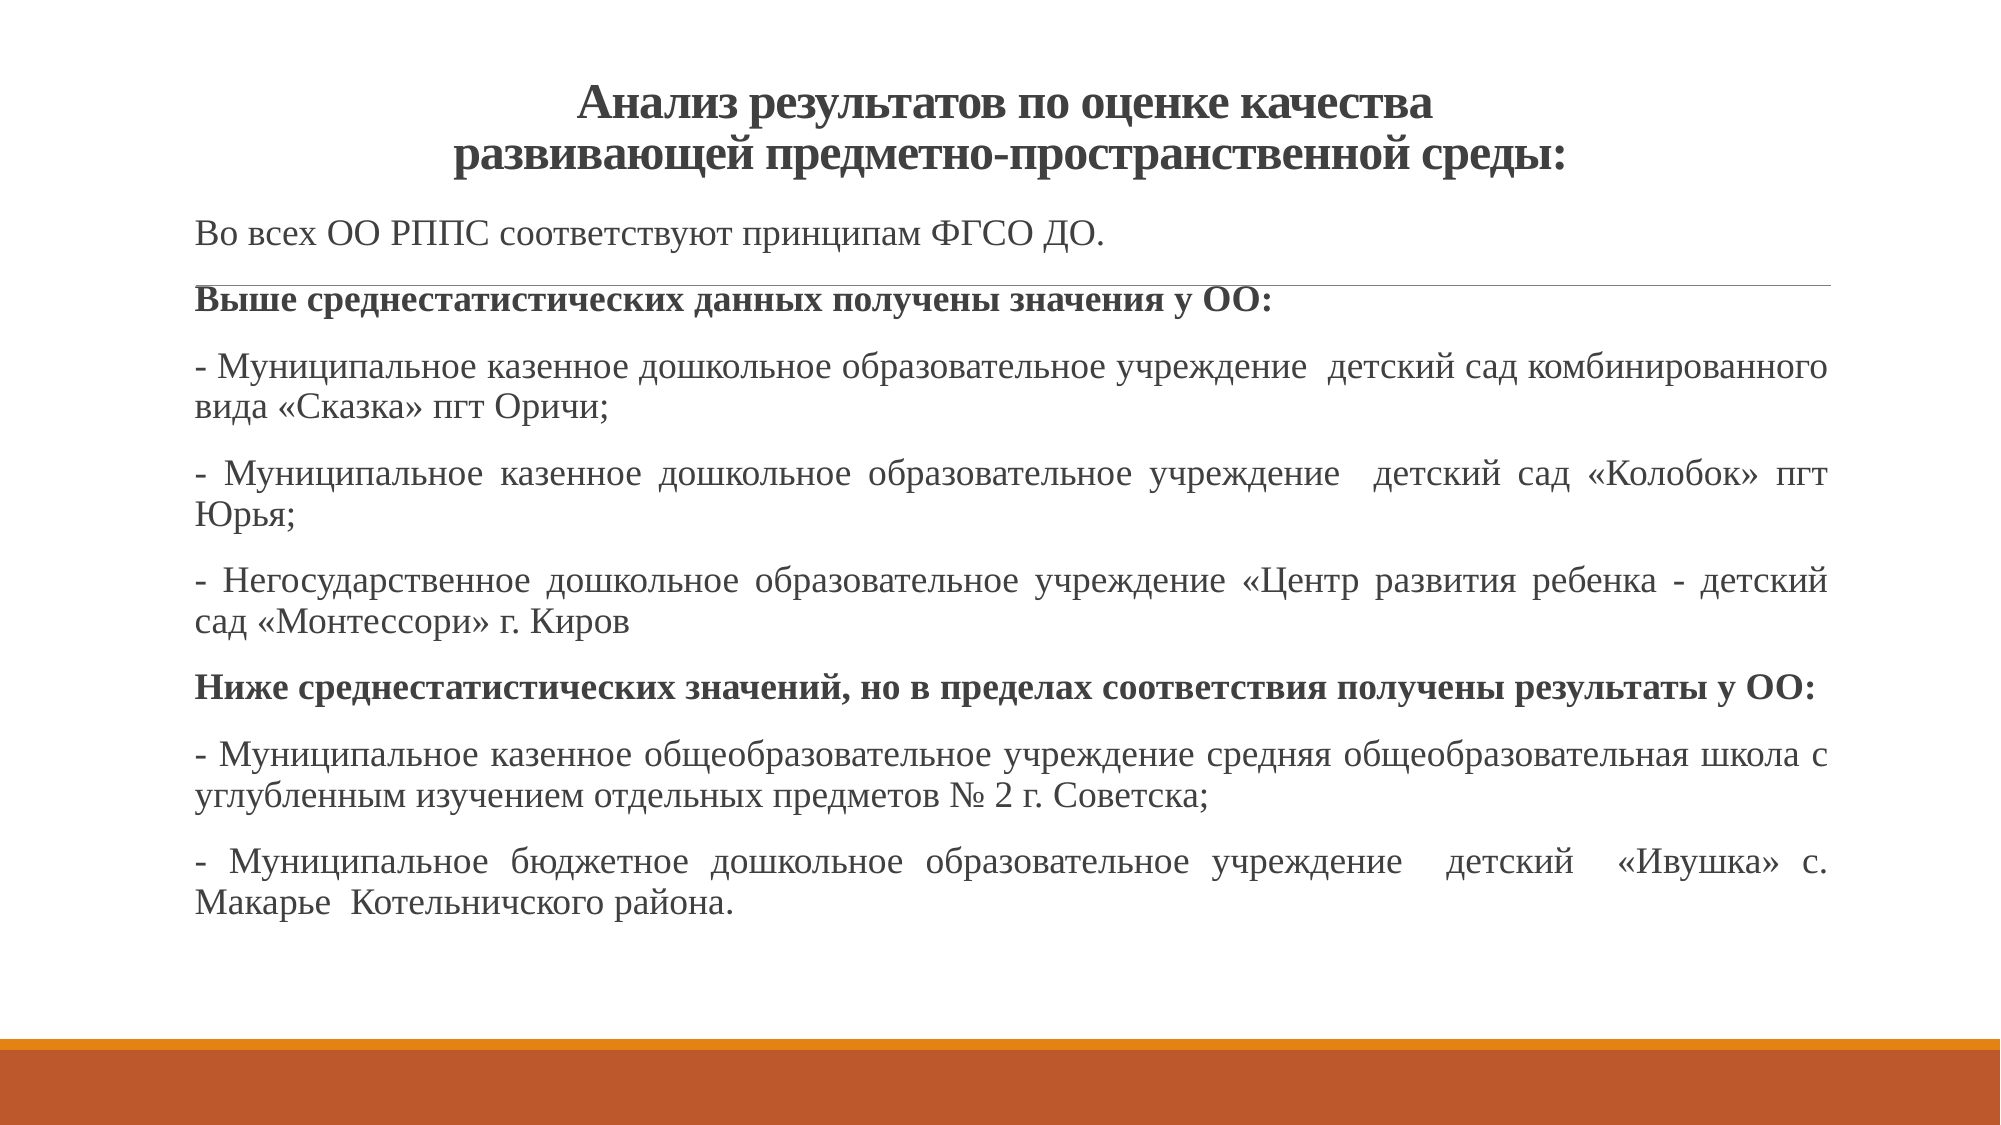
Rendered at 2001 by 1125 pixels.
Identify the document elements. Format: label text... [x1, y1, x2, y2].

title Анализ результатов по оценке качества развивающей предметно-пространственной среды: [180, 47, 1830, 188]
list Во всех ОО РППС соответствуют принципам ФГСО ДО. Выше среднестатистических данных получены значения у ОО: - Муниципальное казенное дошкольное образовательное учреждение детский сад комбинированного вида «Сказка» пгт Оричи; - Муниципальное казенное дошкольное образовательное учреждение детский сад «Колобок» пгт Юрья; - Негосударственное дошкольное образовательное учреждение «Центр развития ребенка - детский сад «Монтессори» г. Киров Ниже среднестатистических значений, но в пределах соответствия получены результаты у ОО: - Муниципальное казенное общеобразовательное учреждение средняя общеобразовательная школа с углубленным изучением отдельных предметов № 2 г. Советска; - Муниципальное бюджетное дошкольное образовательное учреждение детский «Ивушка» с. Макарье Котельничского района. [180, 205, 1830, 963]
